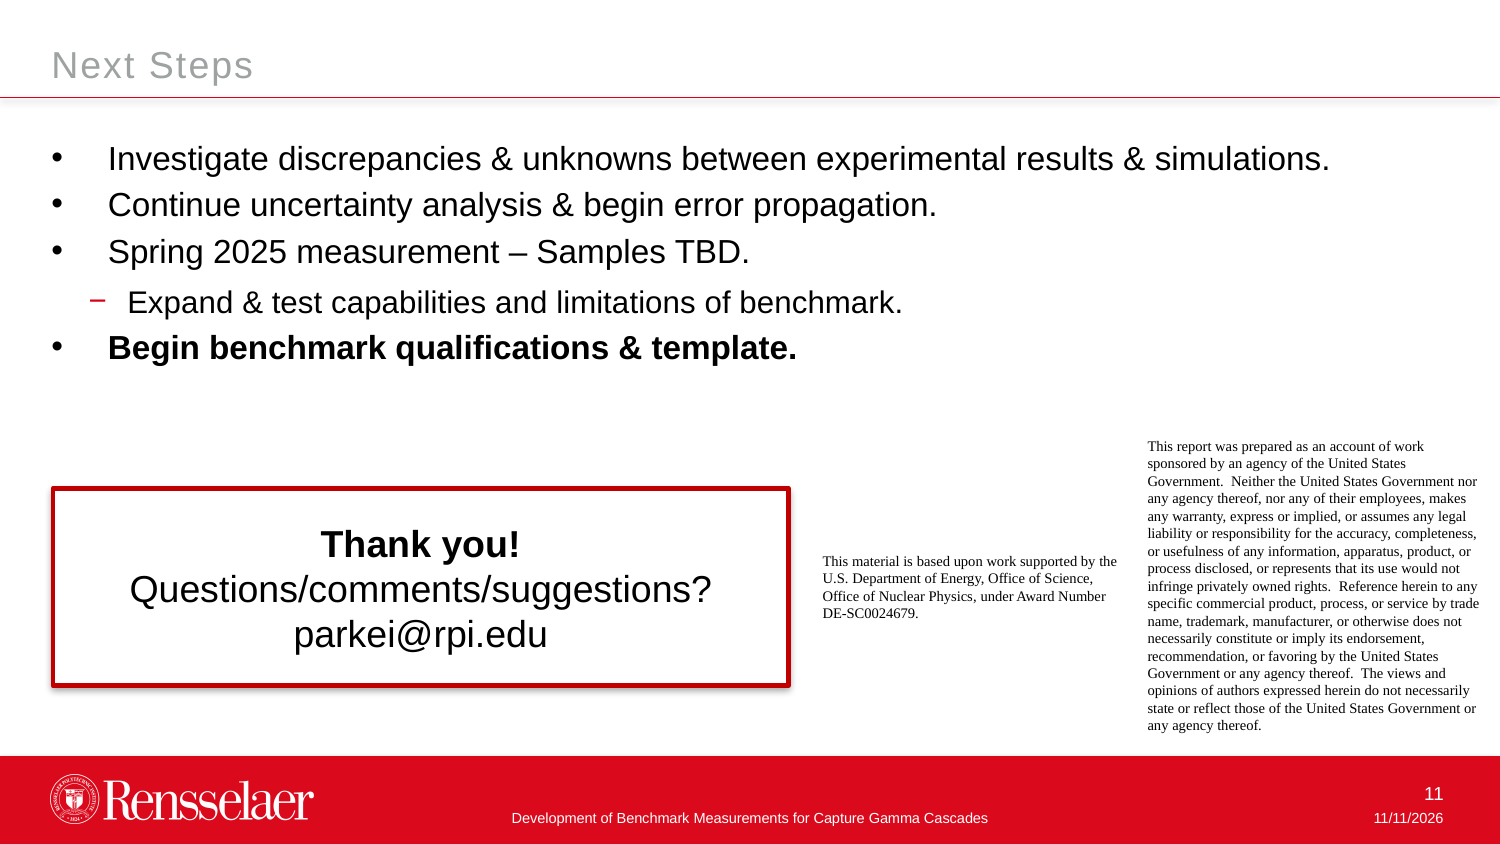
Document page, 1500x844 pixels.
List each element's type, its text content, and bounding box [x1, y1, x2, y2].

list Next Steps [36, 33, 1403, 98]
text_box This report was prepared as an account of work sponsored by an agency of the United States Government. Neither the United States Government nor any agency thereof, nor any of their employees, makes any warranty, express or implied, or assumes any legal liability or responsibility for the accuracy, completeness, or usefulness of any information, apparatus, product, or process disclosed, or represents that its use would not infringe privately owned rights. Reference herein to any specific commercial product, process, or service by trade name, trademark, manufacturer, or otherwise does not necessarily constitute or imply its endorsement, recommendation, or favoring by the United States Government or any agency thereof. The views and opinions of authors expressed herein do not necessarily state or reflect those of the United States Government or any agency thereof. [1132, 429, 1500, 742]
picture [50, 774, 314, 824]
text_box This material is based upon work supported by the U.S. Department of Energy, Office of Science, Office of Nuclear Physics, under Award Number DE-SC0024679. [807, 544, 1133, 629]
text_box Thank you! Questions/comments/suggestions? parkei@rpi.edu [52, 487, 789, 687]
list Investigate discrepancies & unknowns between experimental results & simulations. Continue uncertainty analysis & begin error propagation. Spring 2025 measurement – Samples TBD. Expand & test capabilities and limitations of benchmark. Begin benchmark qualifications & template. [36, 129, 1471, 458]
